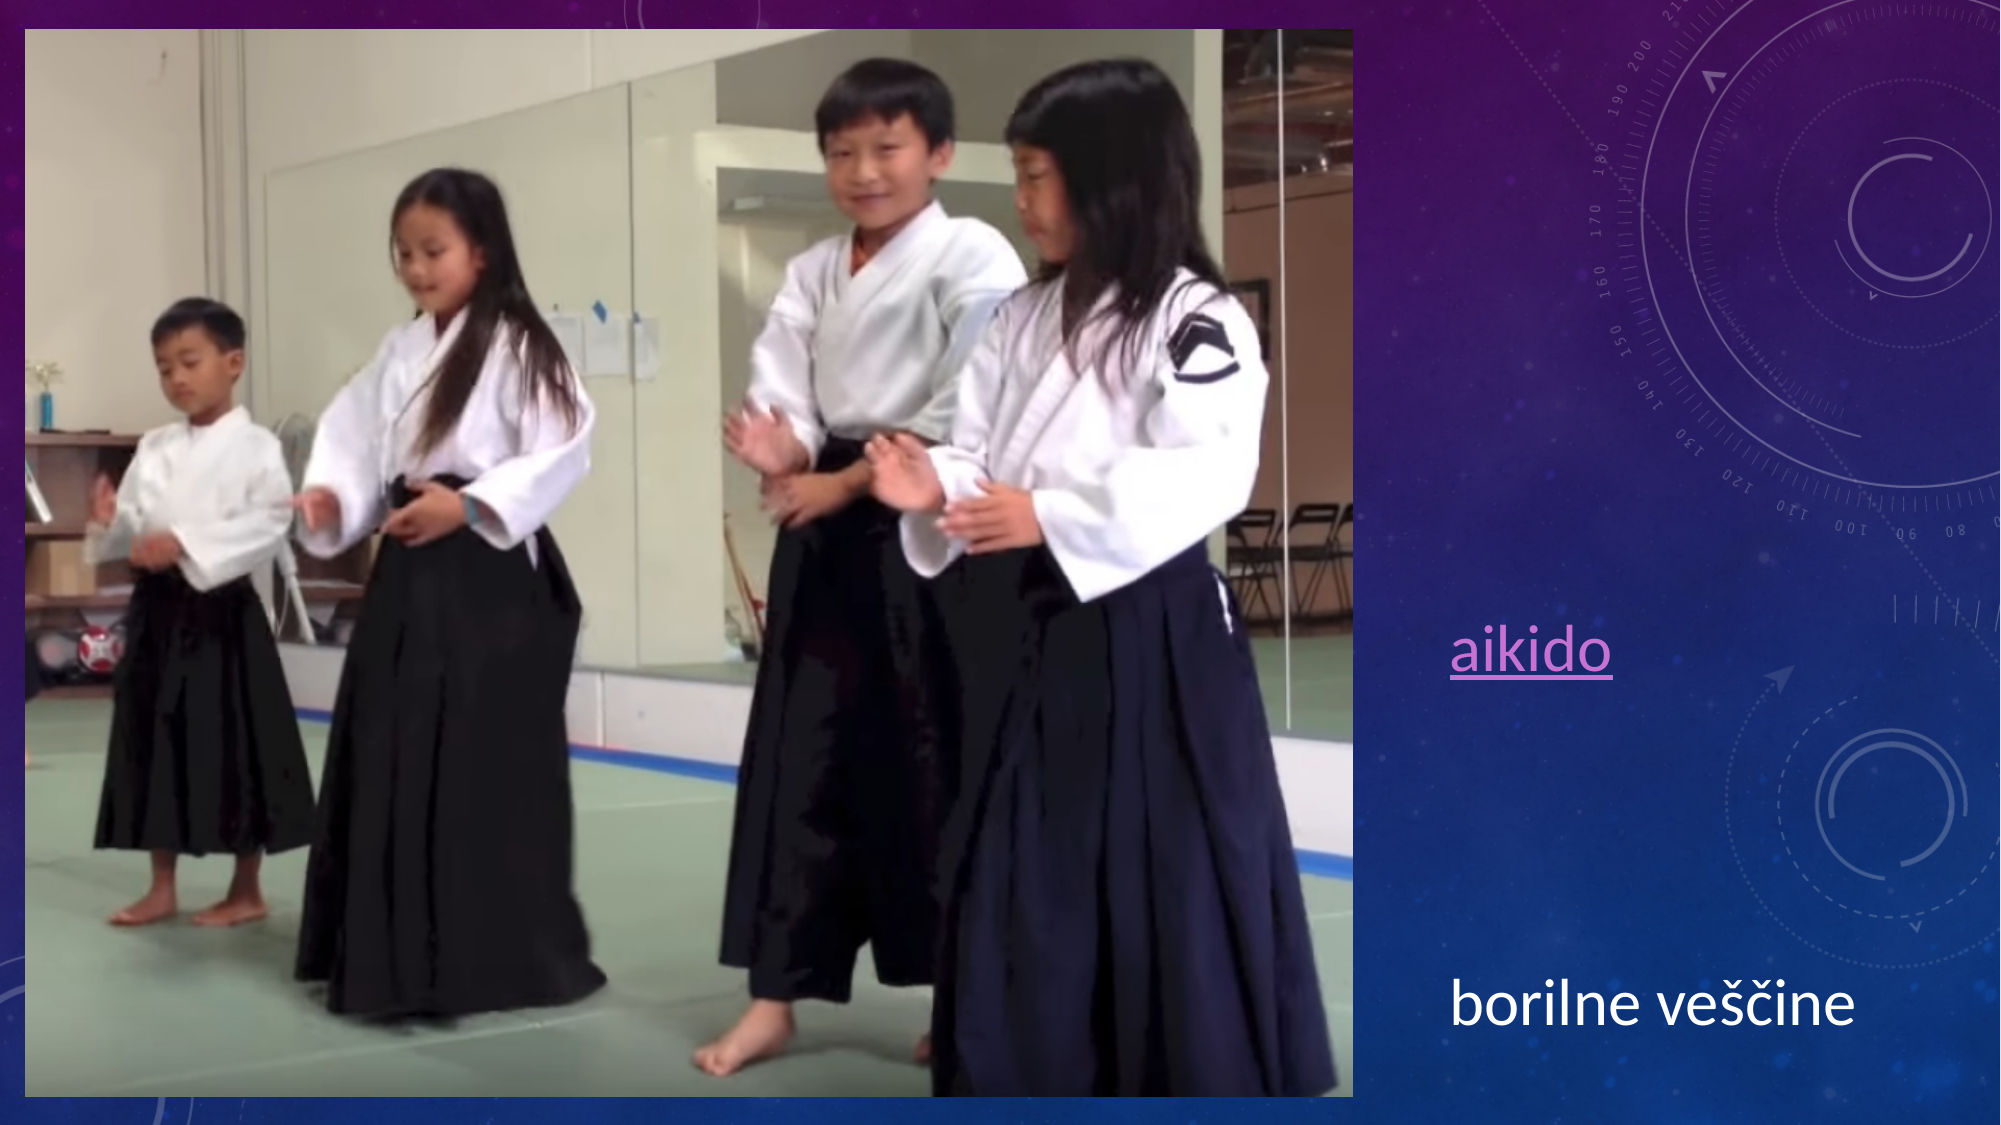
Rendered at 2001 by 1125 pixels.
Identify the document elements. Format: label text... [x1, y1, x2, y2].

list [25, 28, 1354, 1098]
text_box borilne veščine [1434, 950, 1930, 1046]
text_box aikido [1434, 596, 1693, 692]
picture [0, 0, 2001, 1125]
